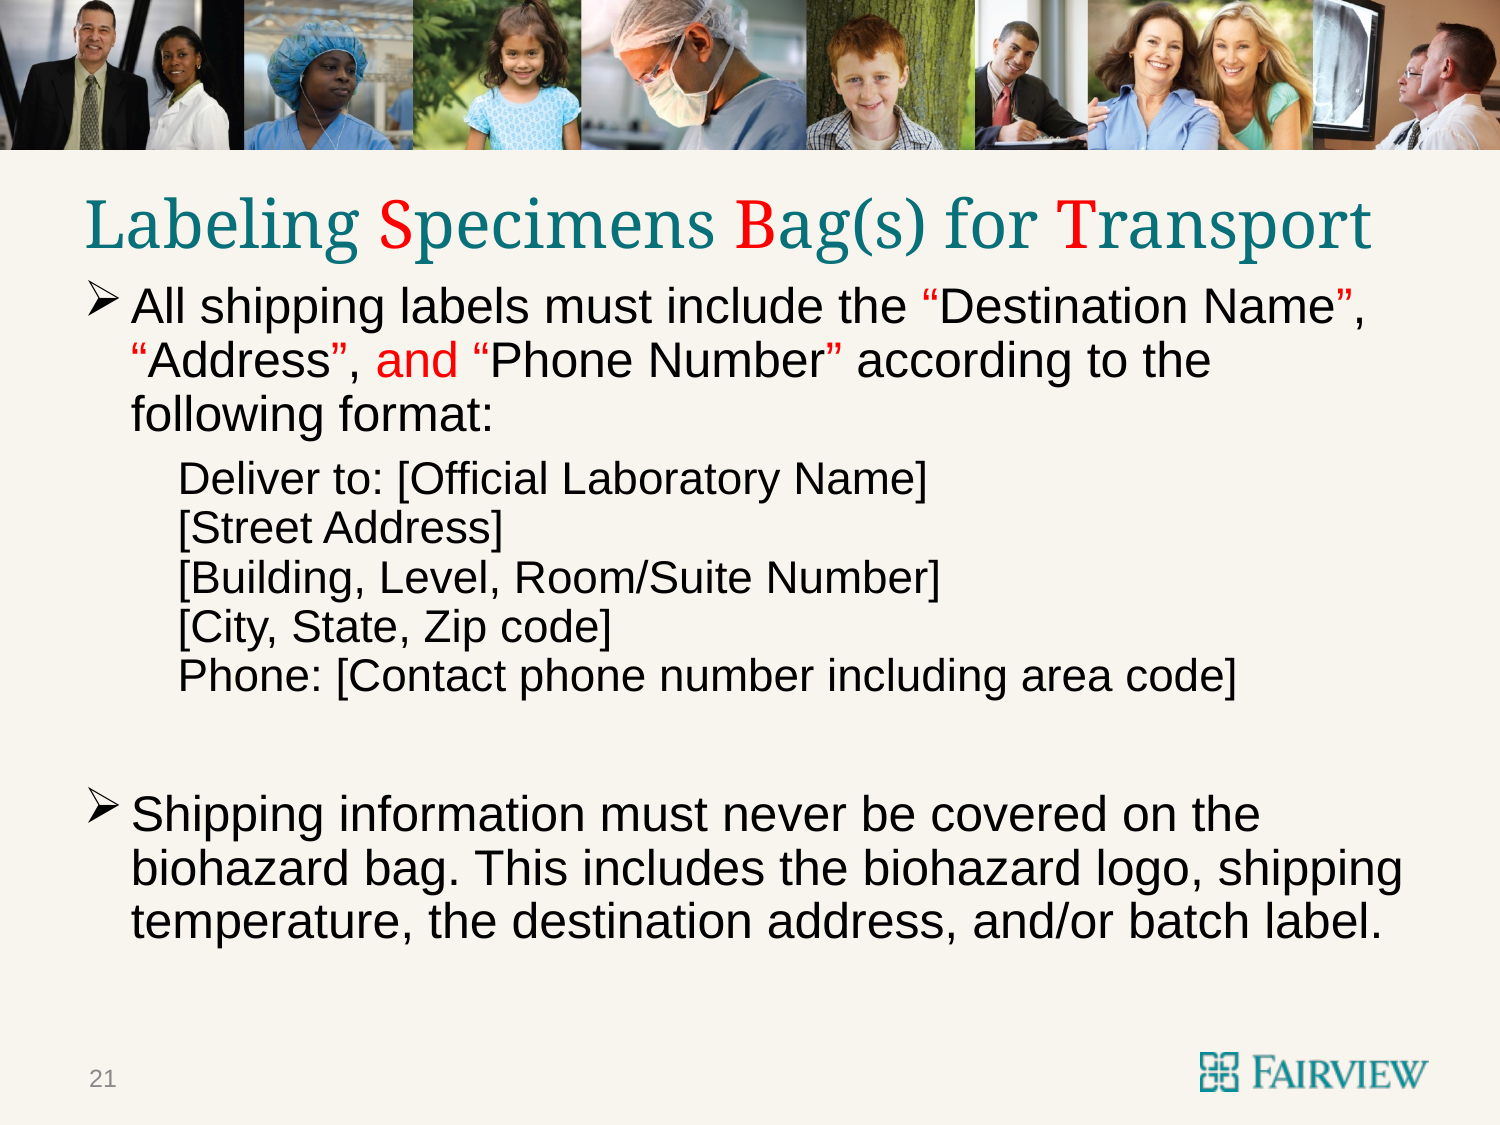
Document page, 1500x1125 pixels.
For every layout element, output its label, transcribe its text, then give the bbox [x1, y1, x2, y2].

list All shipping labels must include the “Destination Name”, “Address”, and “Phone Number” according to the following format: Deliver to: [Official Laboratory Name] [Street Address] [Building, Level, Room/Suite Number] [City, State, Zip code] Phone: [Contact phone number including area code] Shipping information must never be covered on the biohazard bag. This includes the biohazard logo, shipping temperature, the destination address, and/or batch label. [74, 280, 1426, 1013]
title Labeling Specimens Bag(s) for Transport [74, 158, 1425, 264]
slide_number 21 [74, 1047, 157, 1108]
picture [1200, 1052, 1429, 1092]
picture [0, 0, 1500, 150]
